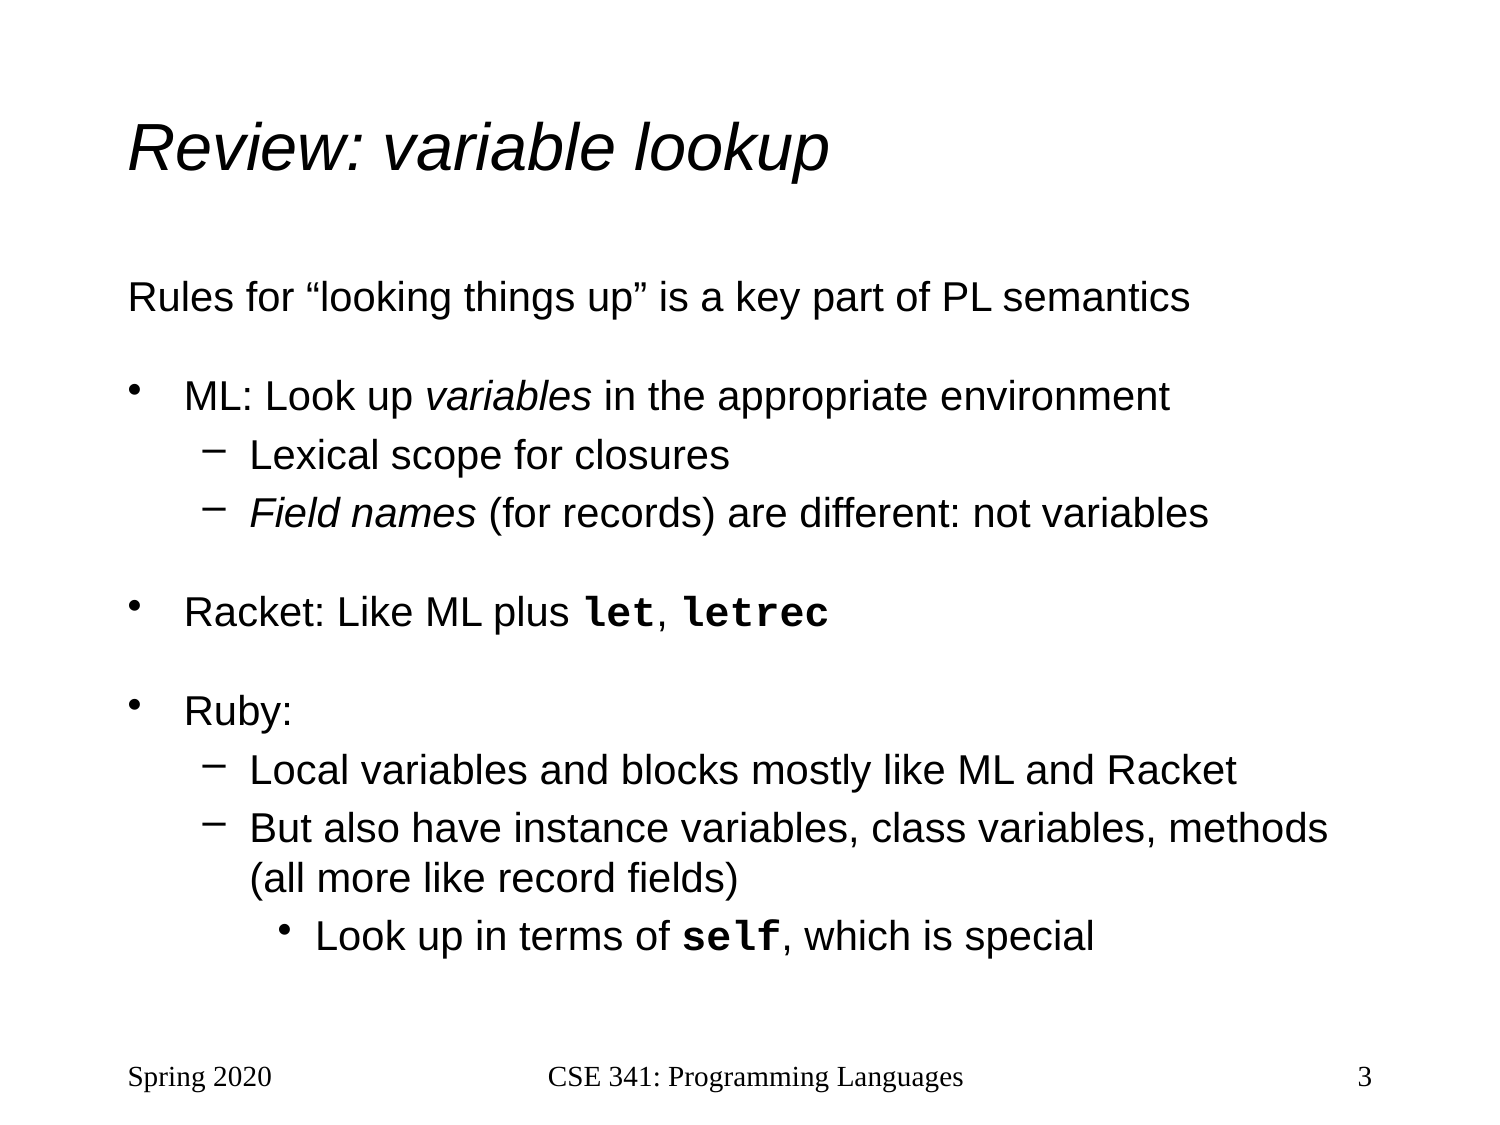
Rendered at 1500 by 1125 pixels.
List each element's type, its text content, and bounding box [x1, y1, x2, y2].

title Review: variable lookup [112, 49, 1388, 238]
slide_number Spring 2020 [112, 1049, 426, 1125]
slide_number 3 [1074, 1049, 1388, 1125]
footer CSE 341: Programming Languages [474, 1049, 1038, 1125]
list Rules for “looking things up” is a key part of PL semantics ML: Look up variables in the appropriate environment Lexical scope for closures Field names (for records) are different: not variables Racket: Like ML plus let, letrec Ruby: Local variables and blocks mostly like ML and Racket But also have instance variables, class variables, methods (all more like record fields) Look up in terms of self, which is special [112, 262, 1388, 1001]
